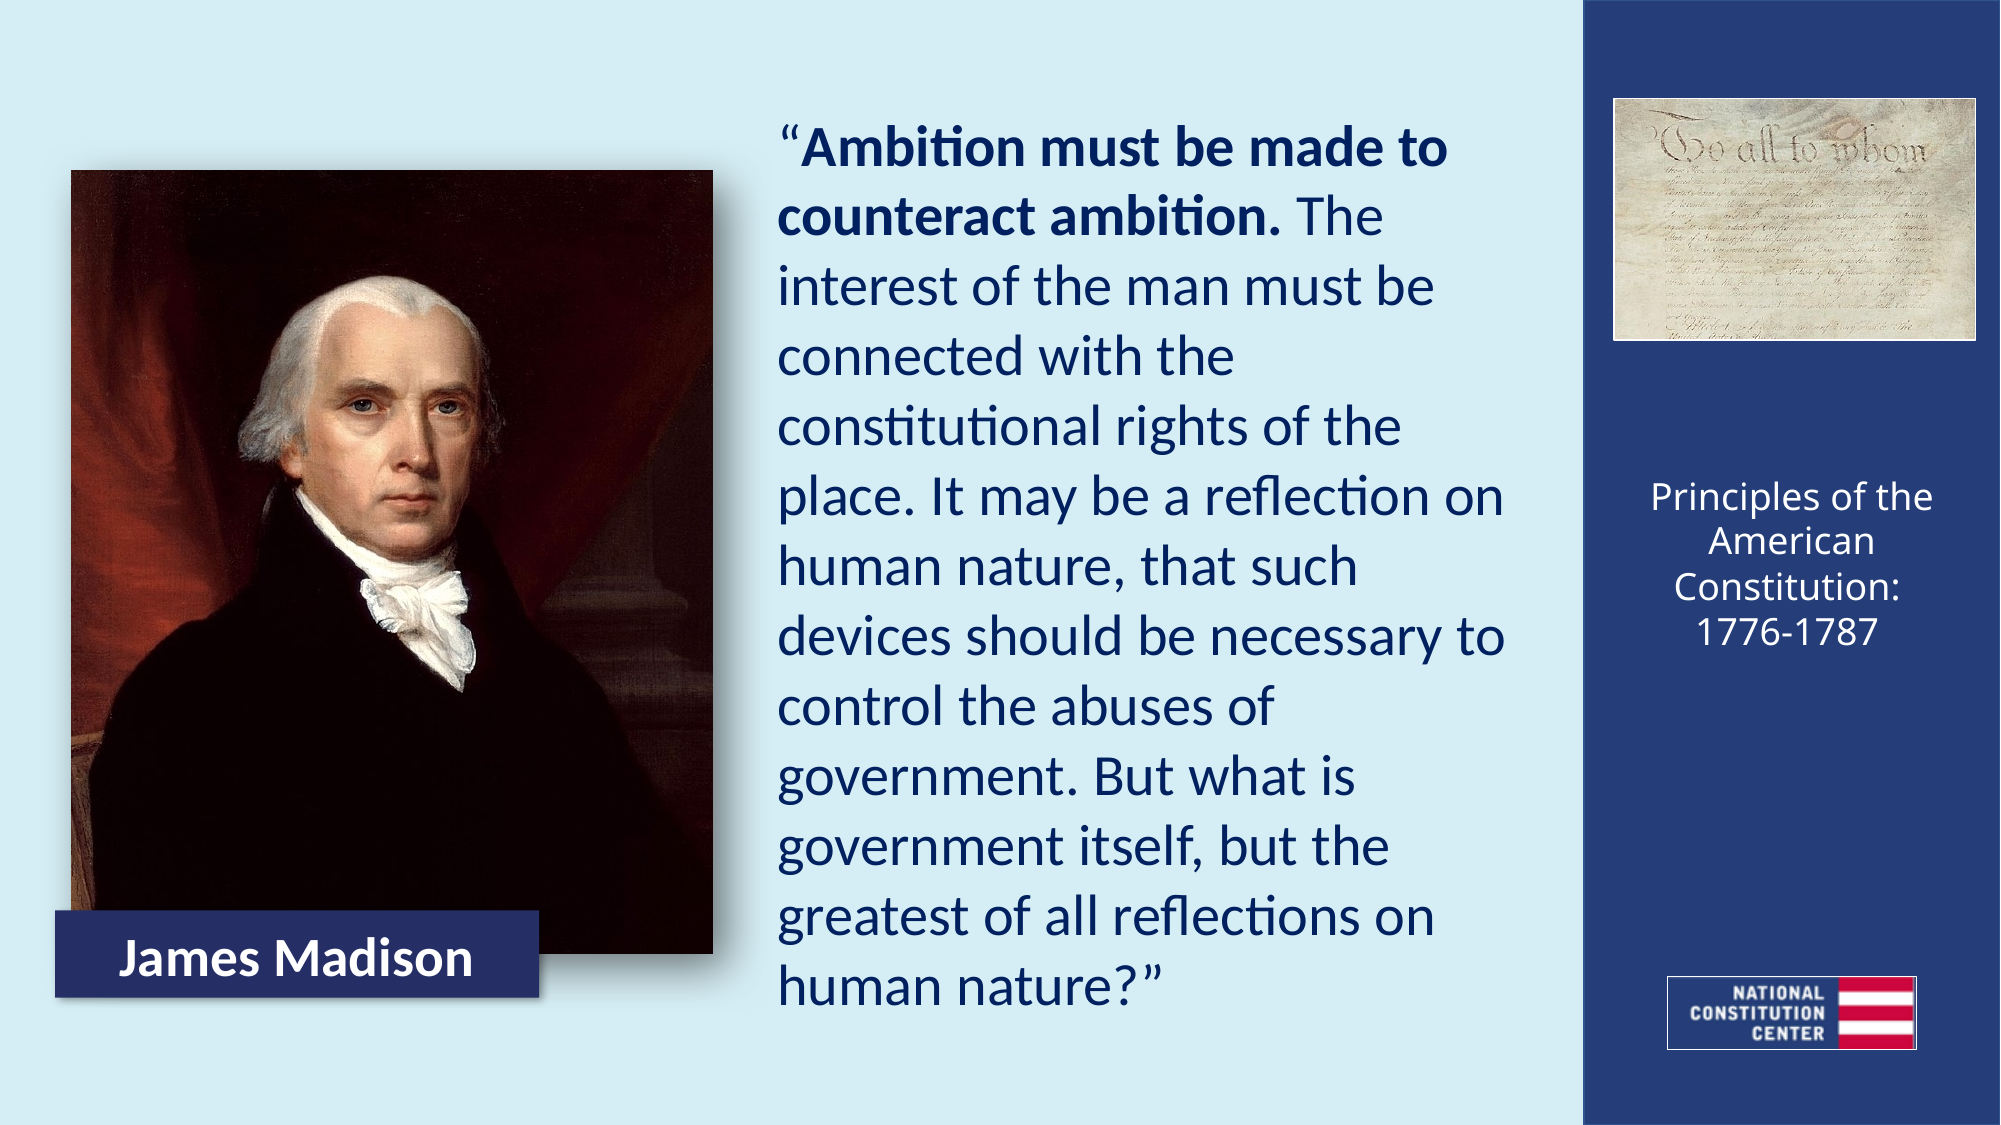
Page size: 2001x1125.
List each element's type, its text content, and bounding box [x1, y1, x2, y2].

picture [1667, 976, 1917, 1049]
text_box “Ambition must be made to counteract ambition. The interest of the man must be connected with the constitutional rights of the place. It may be a reflection on human nature, that such devices should be necessary to control the abuses of government. But what is government itself, but the greatest of all reflections on human nature?” [762, 100, 1531, 1125]
picture [1614, 98, 1976, 340]
text_box James Madison [55, 910, 540, 998]
text_box Principles of the American Constitution: 1776-1787 [1584, 0, 2000, 1125]
picture [0, 0, 1584, 1125]
